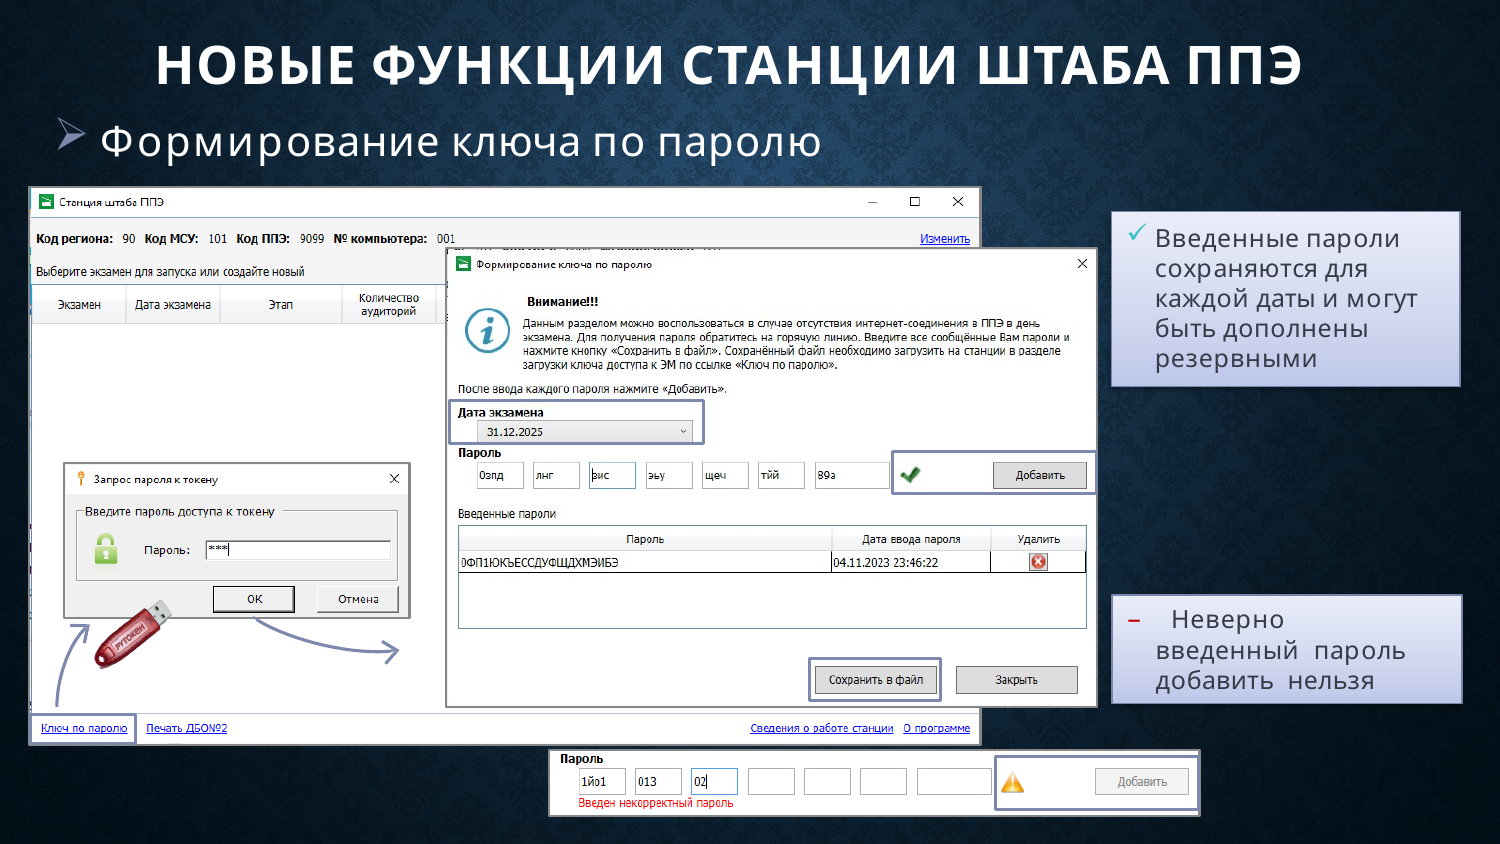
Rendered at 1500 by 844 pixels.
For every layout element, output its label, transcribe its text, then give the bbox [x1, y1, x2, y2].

text_box Формирование ключа по паролю [51, 135, 839, 165]
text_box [54, 398, 1470, 818]
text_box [27, 185, 1468, 747]
title Новые функции станции штаба ППЭ [27, 0, 1429, 135]
